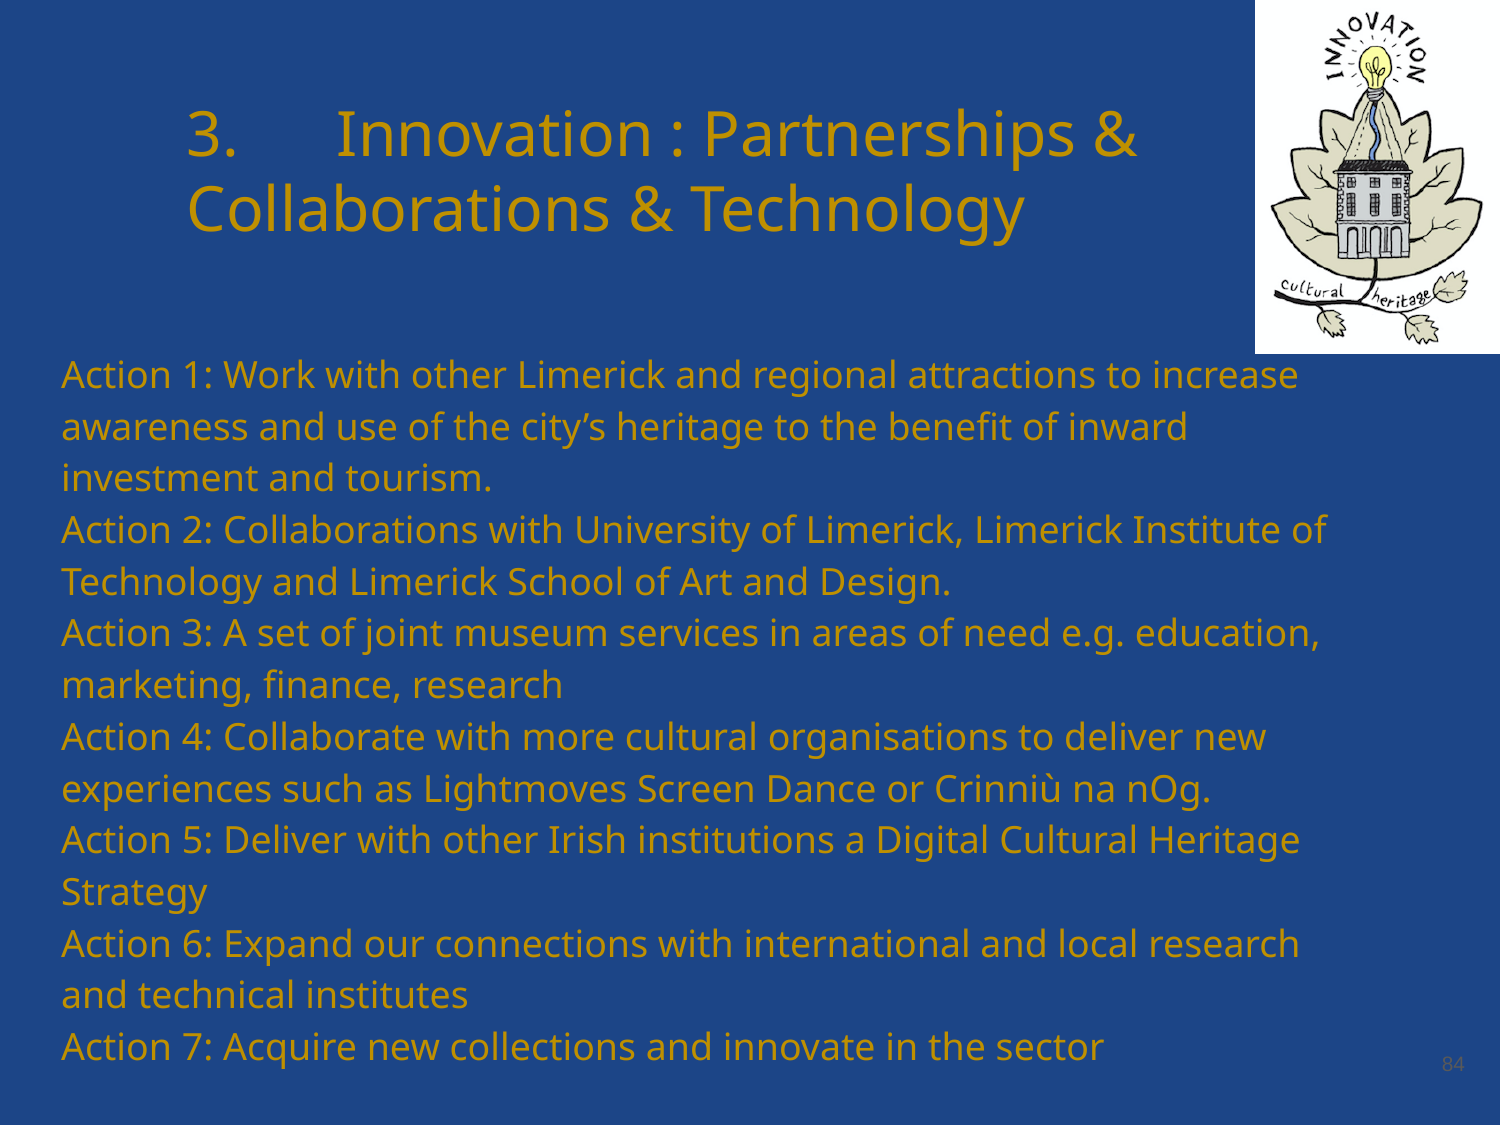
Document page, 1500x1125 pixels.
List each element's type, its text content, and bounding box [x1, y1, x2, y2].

text_box Action 1: Work with other Limerick and regional attractions to increase awareness and use of the city’s heritage to the benefit of inward investment and tourism. Action 2: Collaborations with University of Limerick, Limerick Institute of Technology and Limerick School of Art and Design. Action 3: A set of joint museum services in areas of need e.g. education, marketing, finance, research Action 4: Collaborate with more cultural organisations to deliver new experiences such as Lightmoves Screen Dance or Crinniù na nOg. Action 5: Deliver with other Irish institutions a Digital Cultural Heritage Strategy Action 6: Expand our connections with international and local research and technical institutes Action 7: Acquire new collections and innovate in the sector [46, 328, 1389, 749]
text_box [54, 79, 724, 241]
picture [1254, 0, 1500, 354]
slide_number ‹#› [1389, 1019, 1480, 1106]
text_box 3. Innovation : Partnerships & Collaborations & Technology [96, 79, 1249, 211]
